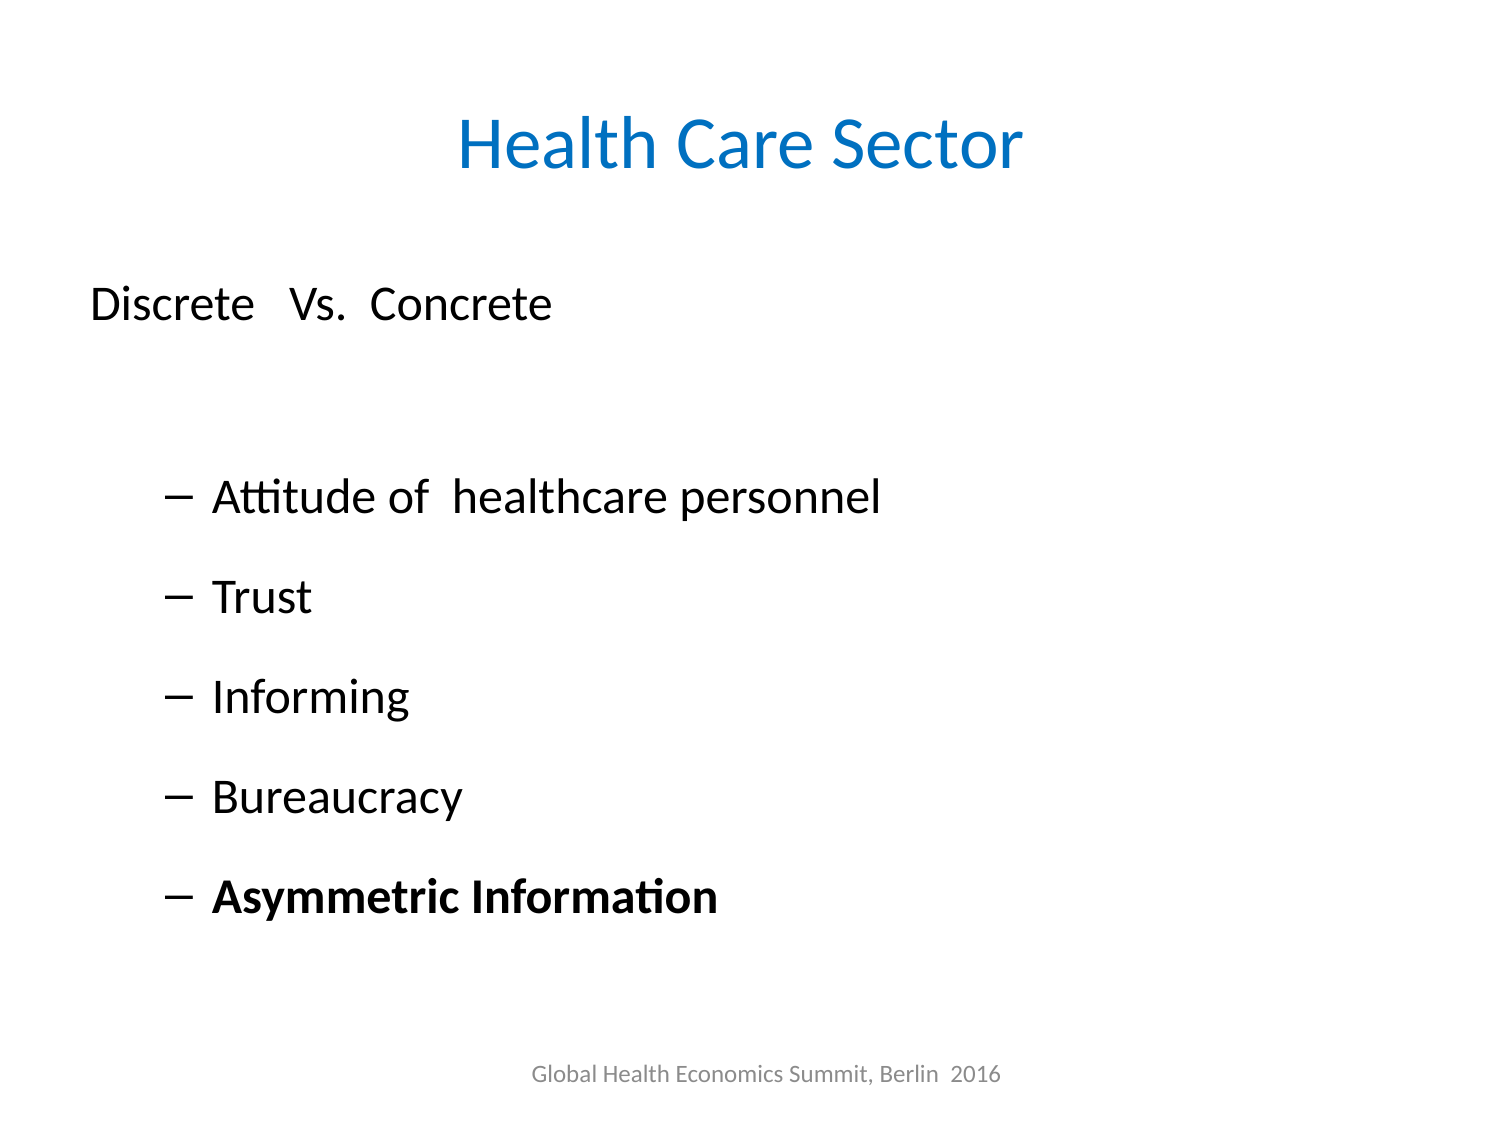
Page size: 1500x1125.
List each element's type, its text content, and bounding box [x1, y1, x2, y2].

title Health Care Sector [75, 45, 1425, 233]
list Discrete Vs. Concrete Attitude of healthcare personnel Trust Informing Bureaucracy Asymmetric Information [75, 262, 1425, 1005]
footer Global Health Economics Summit, Berlin 2016 [512, 1042, 1022, 1103]
